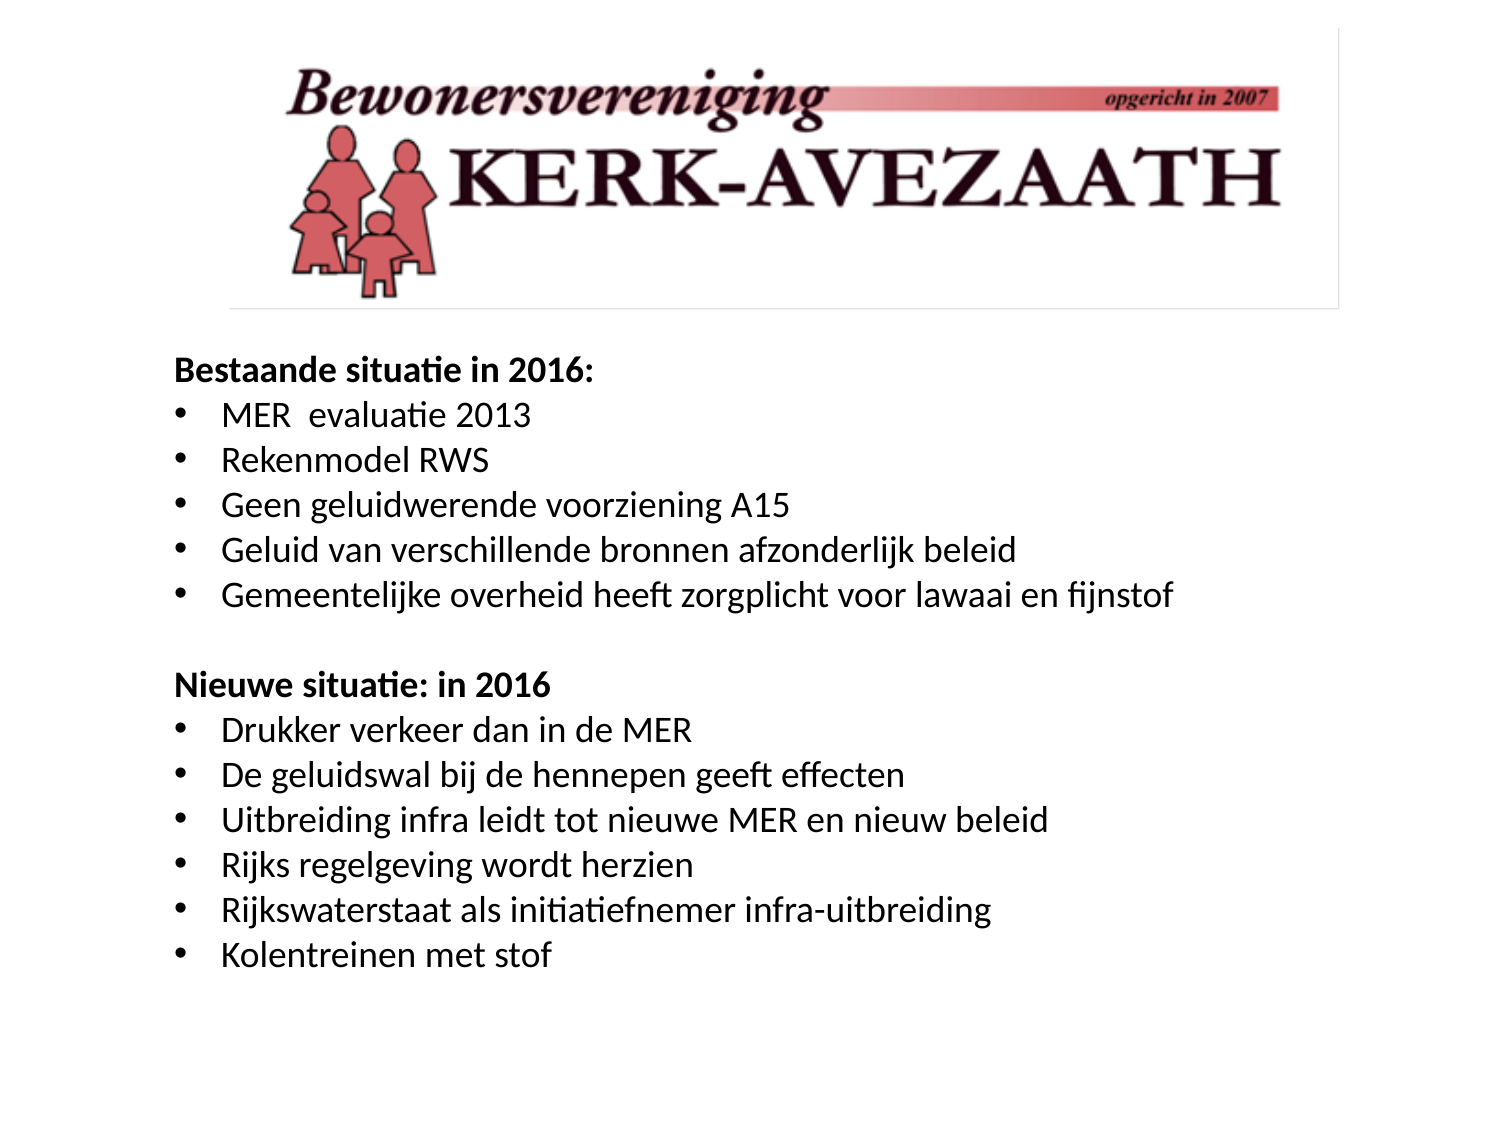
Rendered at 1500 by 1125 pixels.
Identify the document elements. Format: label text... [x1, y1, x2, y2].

picture [229, 27, 1341, 311]
text_box Bestaande situatie in 2016: MER evaluatie 2013 Rekenmodel RWS Geen geluidwerende voorziening A15 Geluid van verschillende bronnen afzonderlijk beleid Gemeentelijke overheid heeft zorgplicht voor lawaai en fijnstof Nieuwe situatie: in 2016 Drukker verkeer dan in de MER De geluidswal bij de hennepen geeft effecten Uitbreiding infra leidt tot nieuwe MER en nieuw beleid Rijks regelgeving wordt herzien Rijkswaterstaat als initiatiefnemer infra-uitbreiding Kolentreinen met stof [159, 338, 1317, 1118]
